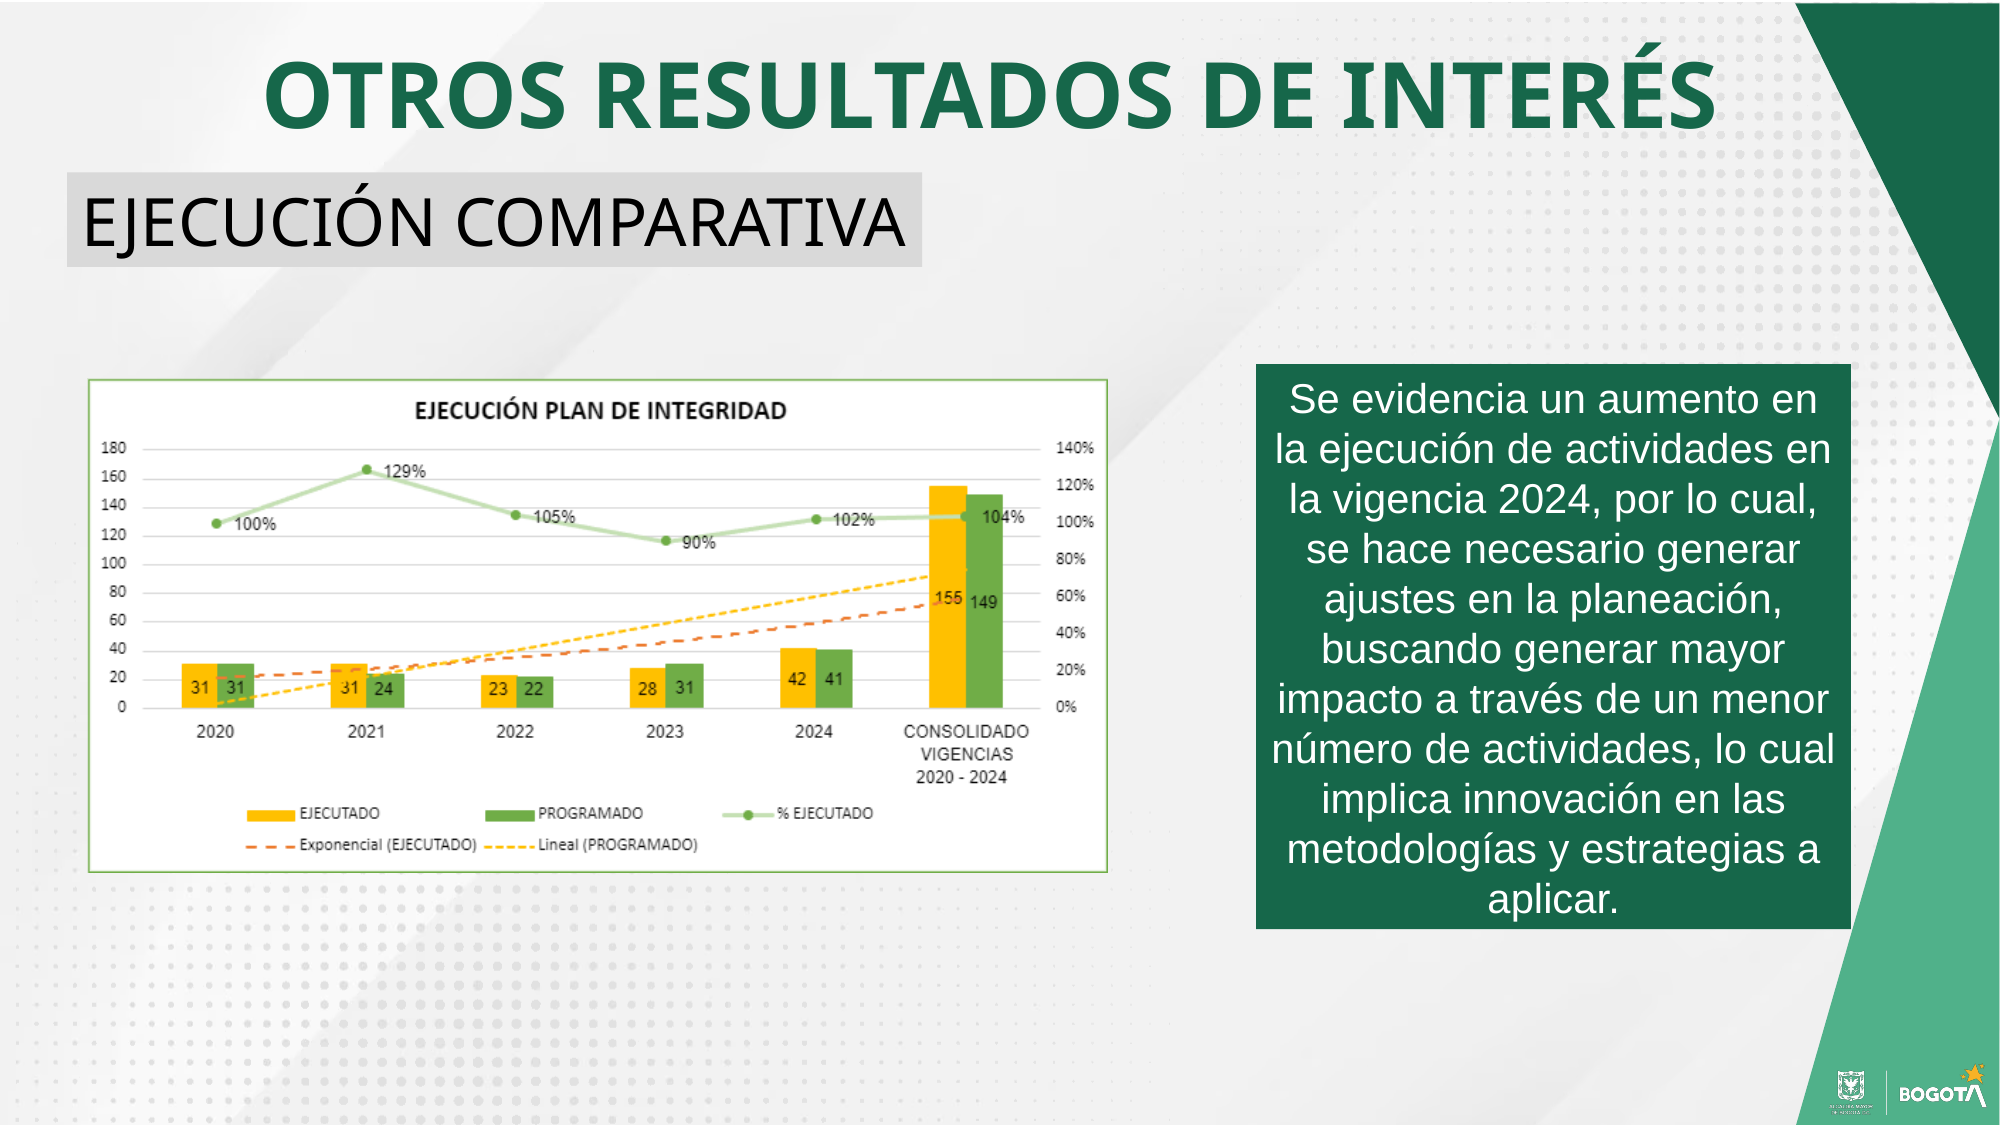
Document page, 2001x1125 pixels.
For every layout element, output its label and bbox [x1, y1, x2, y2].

text_box [0, 2, 2000, 1125]
picture [86, 378, 1109, 873]
